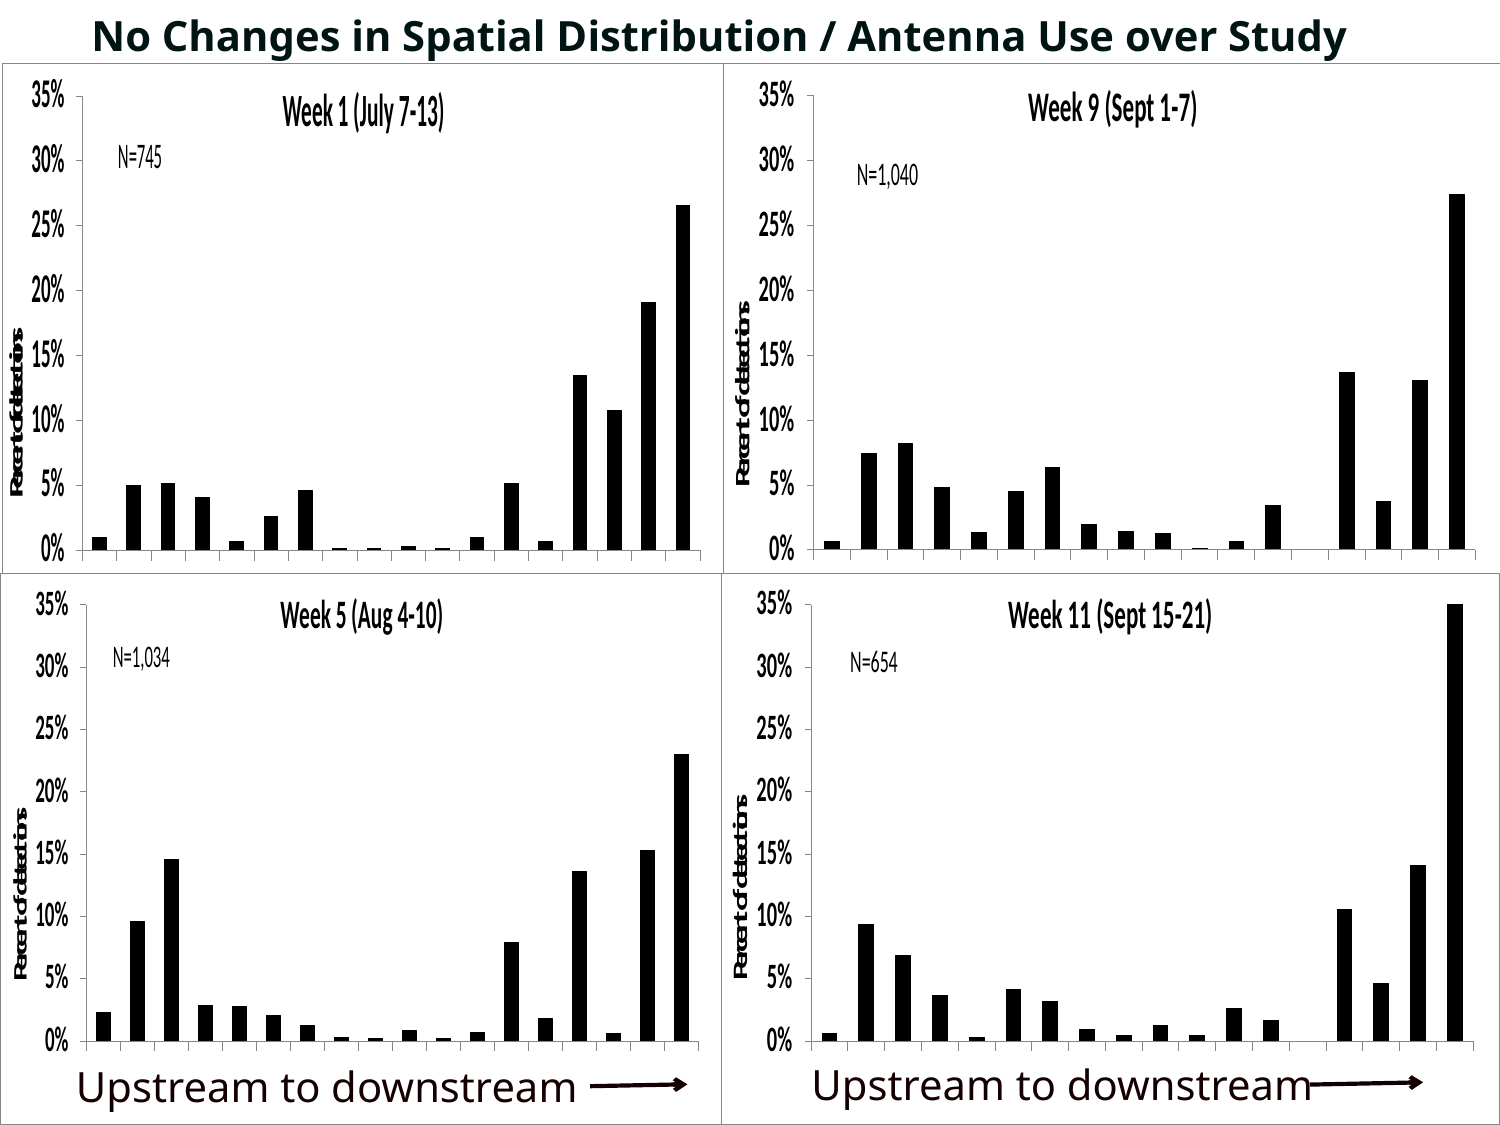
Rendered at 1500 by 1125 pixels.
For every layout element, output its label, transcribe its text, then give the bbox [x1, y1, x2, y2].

text_box No Changes in Spatial Distribution / Antenna Use over Study [76, 2, 1438, 60]
picture [0, 62, 1500, 1125]
